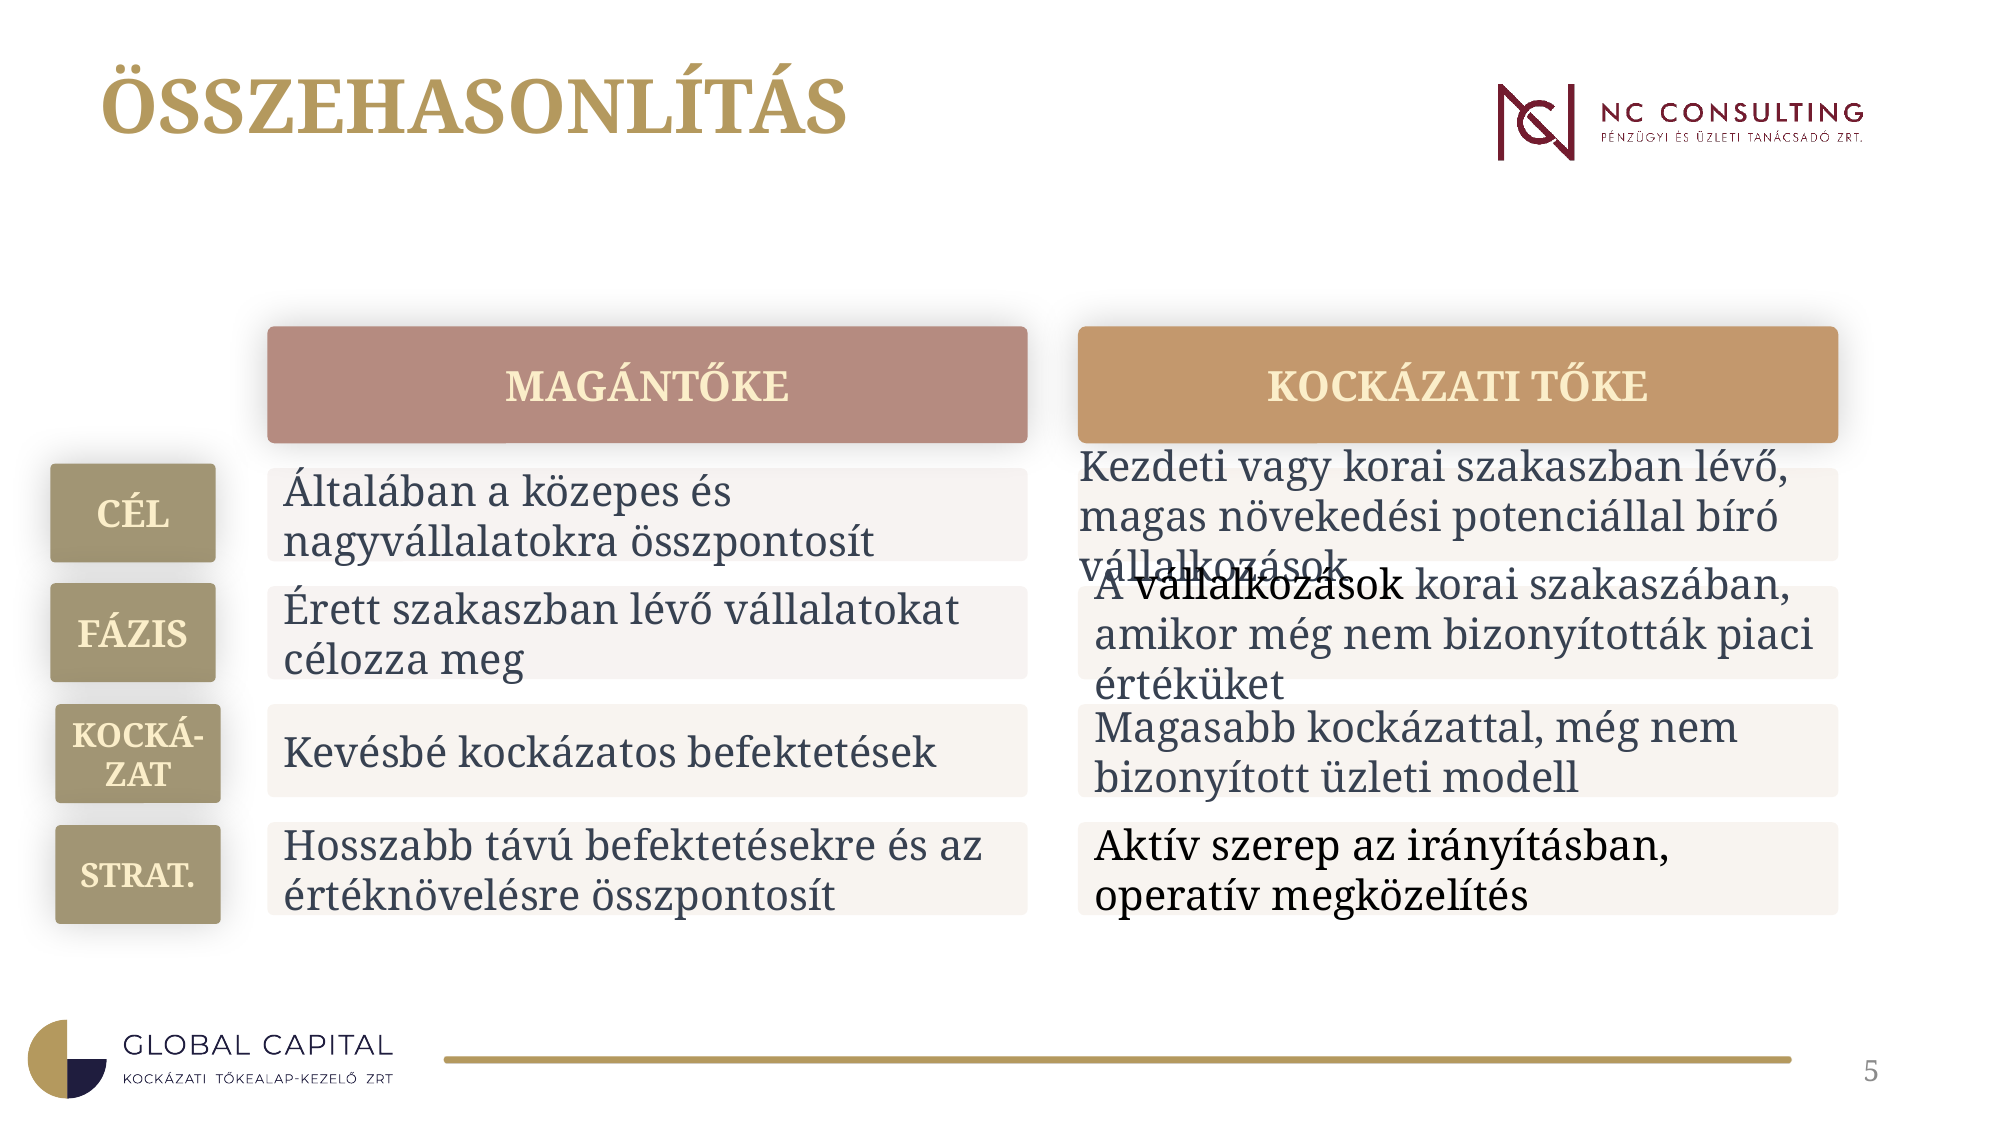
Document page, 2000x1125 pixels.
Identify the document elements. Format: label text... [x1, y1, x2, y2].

slide_number 5 [1432, 1042, 1900, 1103]
text_box STRAT. [53, 823, 223, 927]
text_box KOCKÁ-ZAT [53, 702, 223, 806]
text_box Érett szakaszban lévő vállalatokat célozza meg [265, 584, 1030, 682]
text_box Kezdeti vagy korai szakaszban lévő, magas növekedési potenciállal bíró vállalkozások [1075, 466, 1841, 564]
text_box MAGÁNTŐKE [265, 324, 1030, 446]
text_box Aktív szerep az irányításban, operatív megközelítés [1075, 820, 1841, 918]
title Összehasonlítás [99, 45, 1900, 162]
text_box Kevésbé kockázatos befektetések [265, 702, 1030, 800]
text_box KOCKÁZATI TŐKE [1075, 324, 1841, 446]
text_box Hosszabb távú befektetésekre és az értéknövelésre összpontosít [265, 820, 1030, 918]
picture [7, 999, 1827, 1118]
picture [1460, 57, 1900, 187]
text_box Általában a közepes és nagyvállalatokra összpontosít [265, 466, 1030, 564]
text_box Magasabb kockázattal, még nem bizonyított üzleti modell [1075, 702, 1841, 800]
text_box FÁZIS [48, 581, 218, 685]
text_box CÉL [48, 461, 218, 565]
text_box A vállalkozások korai szakaszában, amikor még nem bizonyították piaci értéküket [1075, 584, 1841, 682]
